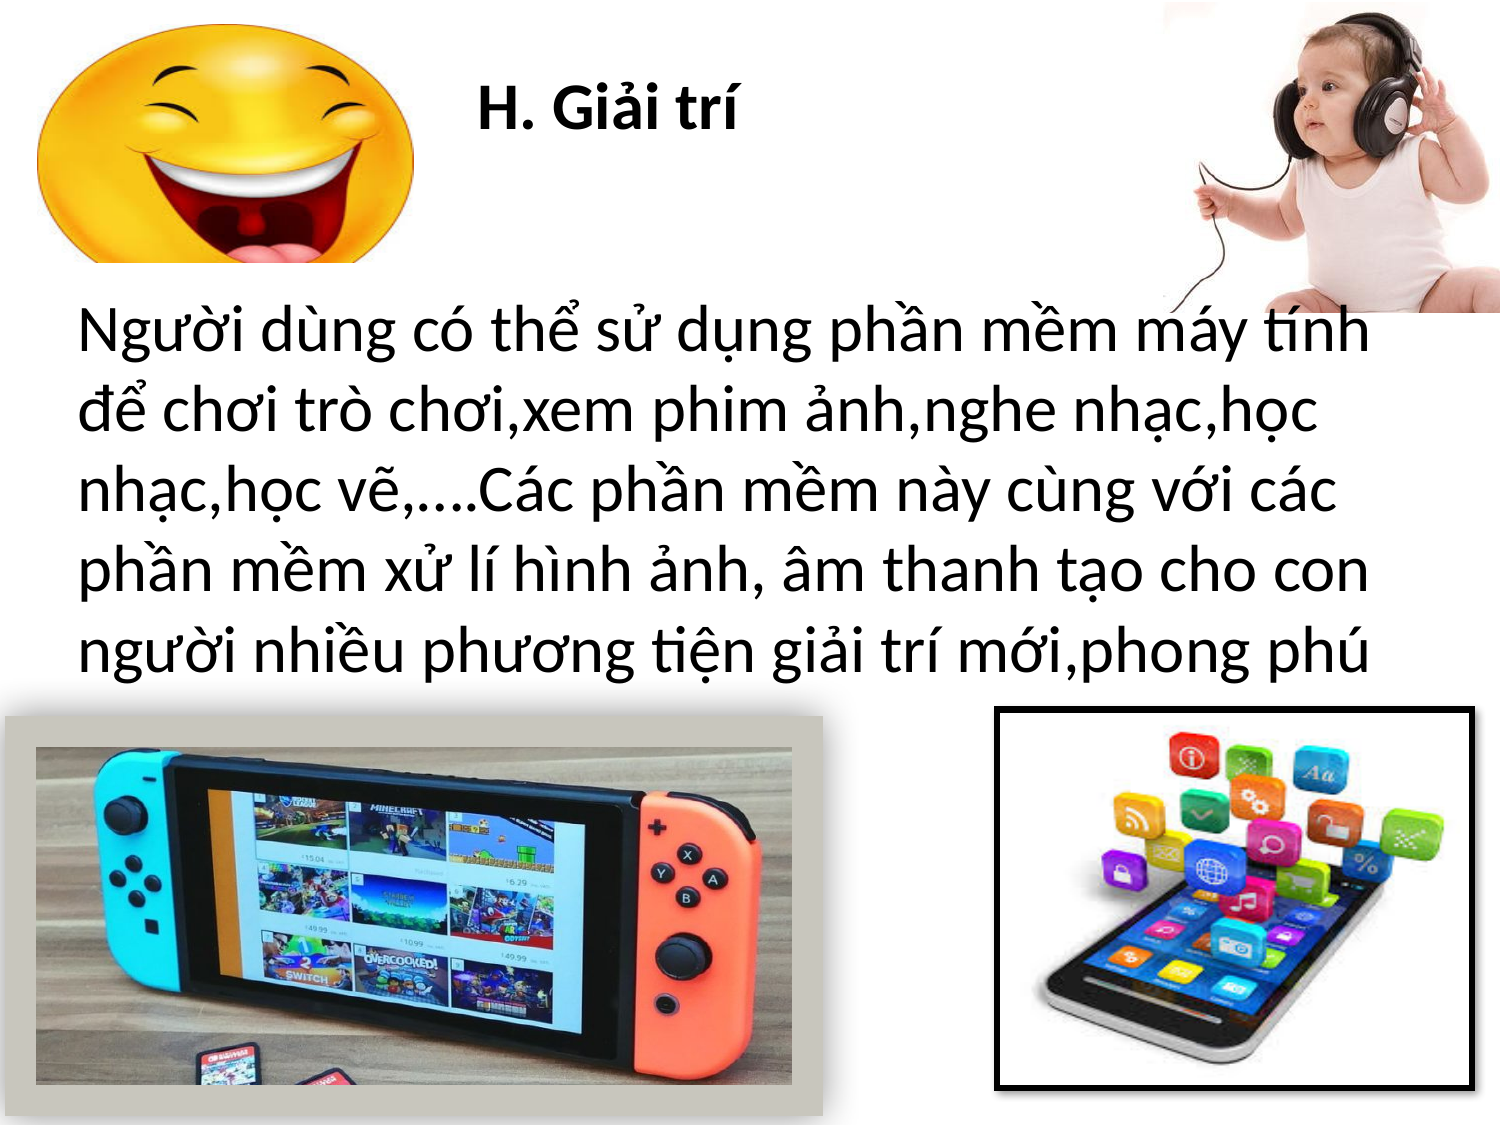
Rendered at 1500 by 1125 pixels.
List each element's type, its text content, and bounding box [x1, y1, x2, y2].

picture [35, 746, 793, 1086]
list Người dùng có thể sử dụng phần mềm máy tính để chơi trò chơi,xem phim ảnh,nghe nhạc,học nhạc,học vẽ,….Các phần mềm này cùng với các phần mềm xử lí hình ảnh, âm thanh tạo cho con người nhiều phương tiện giải trí mới,phong phú [62, 277, 1450, 788]
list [1049, 2, 1500, 313]
title H. Giải trí [462, 0, 956, 151]
picture [999, 712, 1469, 1086]
picture [37, 24, 415, 263]
